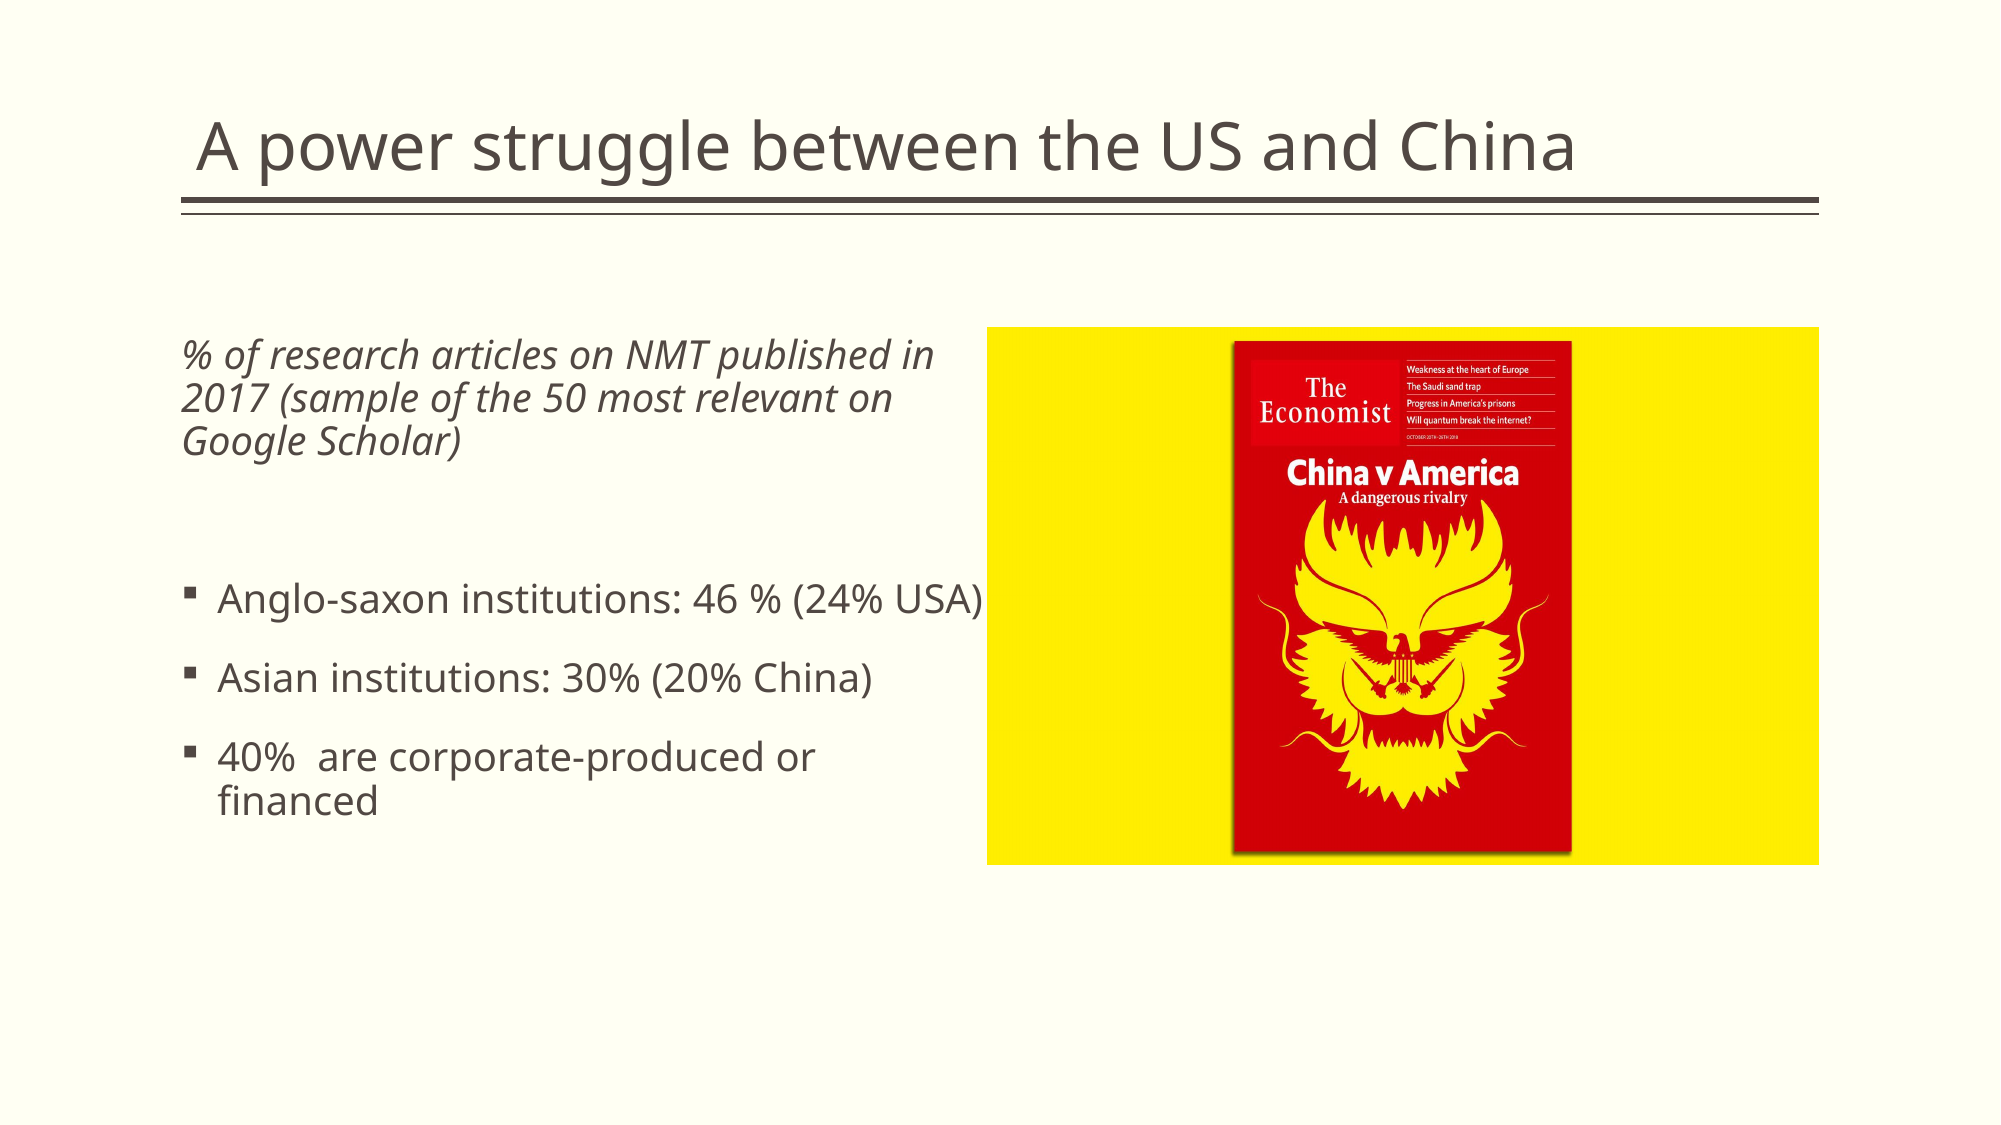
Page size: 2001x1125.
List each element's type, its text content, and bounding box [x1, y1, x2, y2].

list % of research articles on NMT published in 2017 (sample of the 50 most relevant on Google Scholar) Anglo-saxon institutions: 46 % (24% USA) Asian institutions: 30% (20% China) 40% are corporate-produced or financed [181, 327, 985, 865]
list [987, 327, 1819, 865]
title A power struggle between the US and China [181, 12, 1819, 193]
